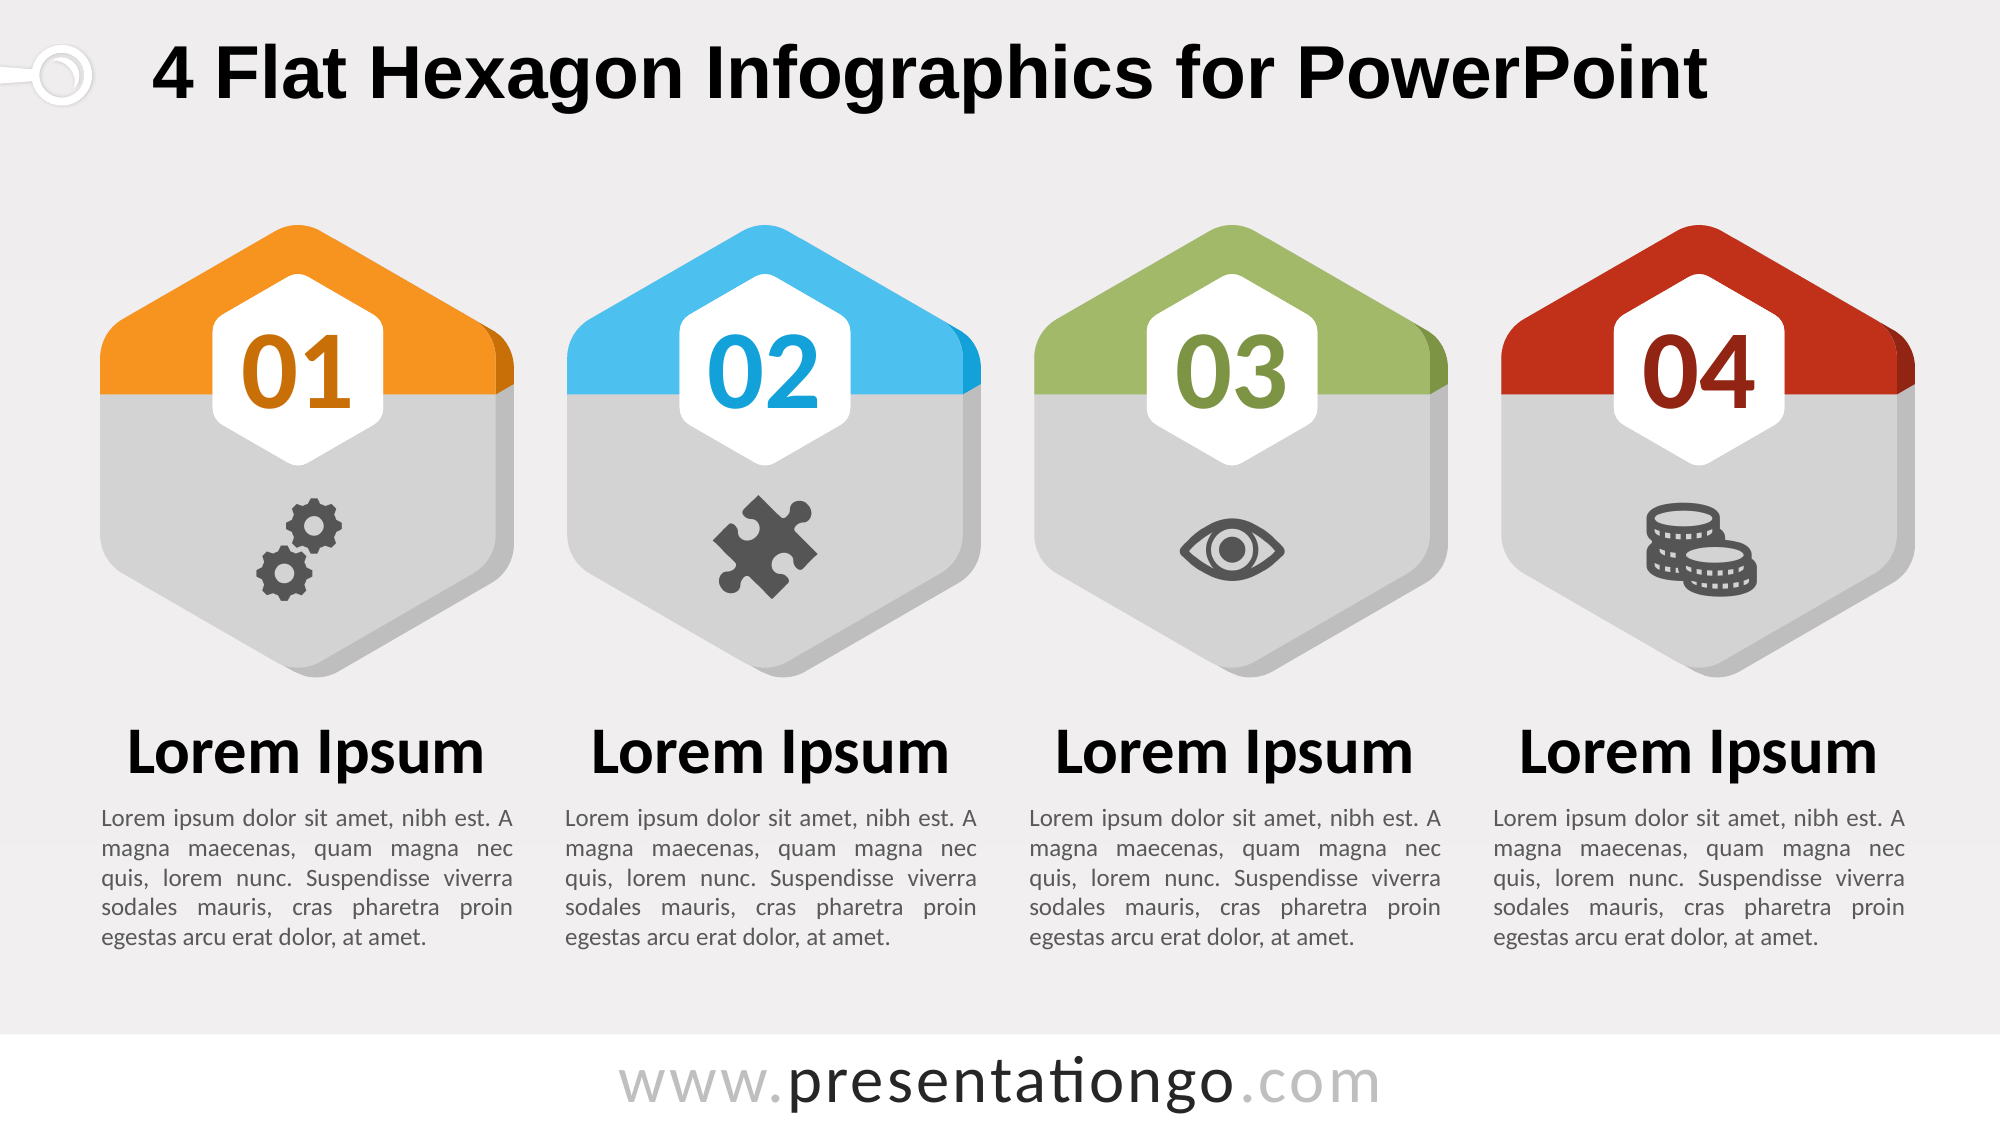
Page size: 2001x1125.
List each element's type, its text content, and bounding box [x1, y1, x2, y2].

picture [1169, 487, 1295, 612]
picture [702, 487, 828, 612]
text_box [1034, 223, 1449, 678]
title 4 Flat Hexagon Infographics for PowerPoint [137, 26, 1863, 148]
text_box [564, 698, 978, 961]
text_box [100, 223, 514, 678]
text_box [1501, 223, 1916, 678]
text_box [1028, 698, 1442, 961]
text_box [567, 223, 981, 678]
picture [236, 487, 362, 612]
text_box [1492, 698, 1906, 961]
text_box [100, 698, 514, 961]
picture [1636, 487, 1762, 612]
